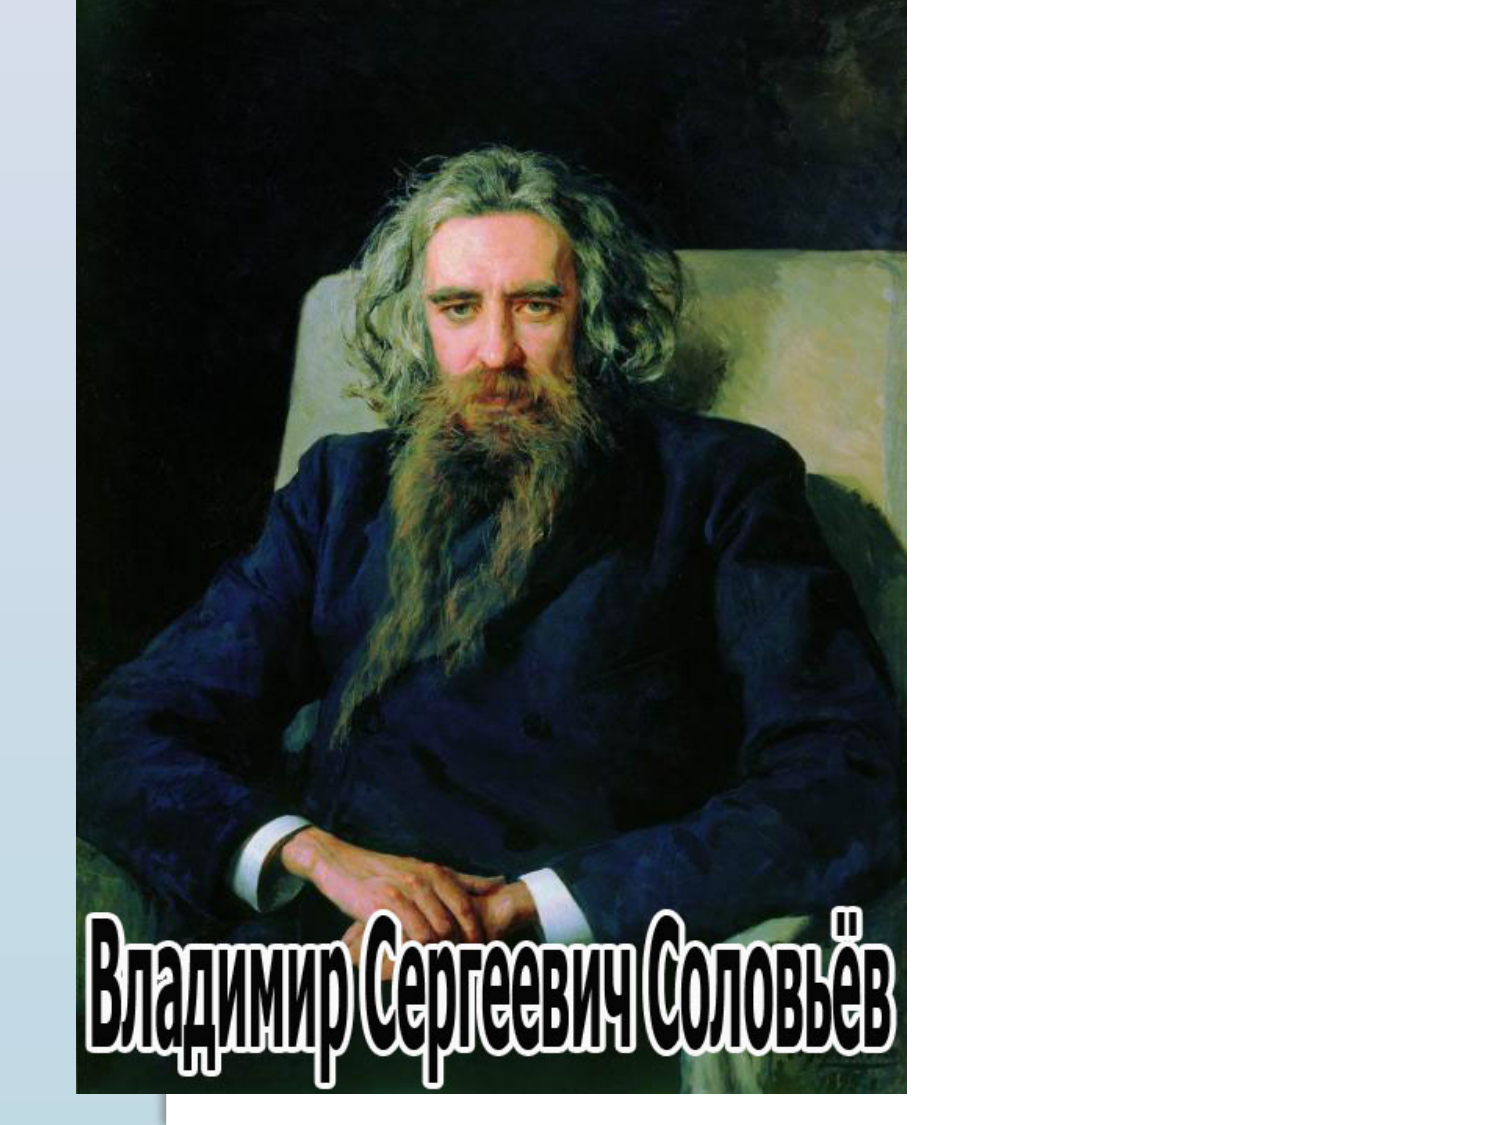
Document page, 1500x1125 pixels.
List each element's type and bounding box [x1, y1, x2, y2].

picture [76, 0, 907, 1094]
